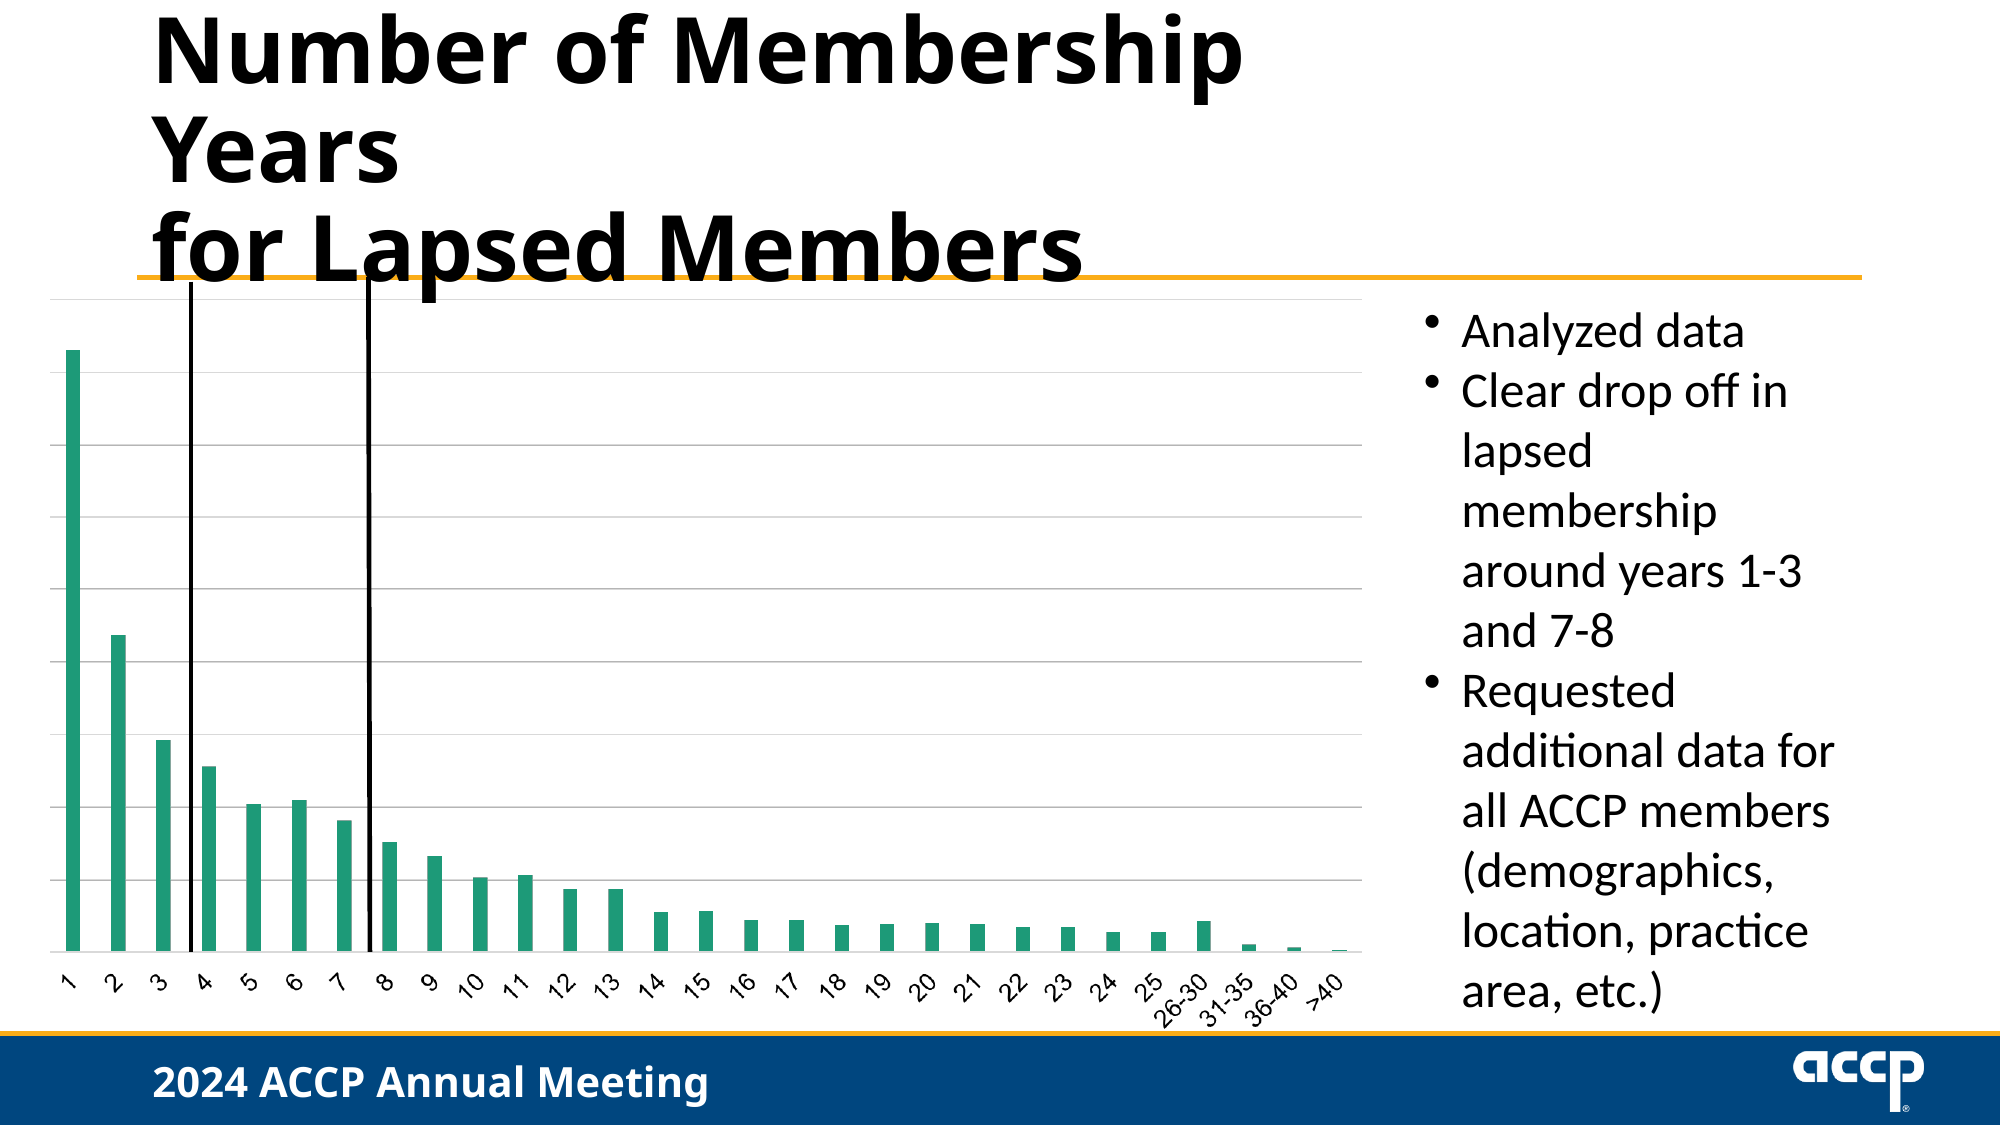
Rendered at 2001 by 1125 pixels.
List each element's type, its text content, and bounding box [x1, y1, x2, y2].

picture [33, 277, 1365, 1044]
text_box Analyzed data​ Clear drop off in lapsed membership around years 1-3 and 7-8​ Requested additional data for all ACCP members (demographics, location, practice area, etc.) [1408, 289, 1859, 1025]
title Number of Membership Years for Lapsed Members [136, 42, 1363, 264]
picture [1793, 1051, 1924, 1112]
